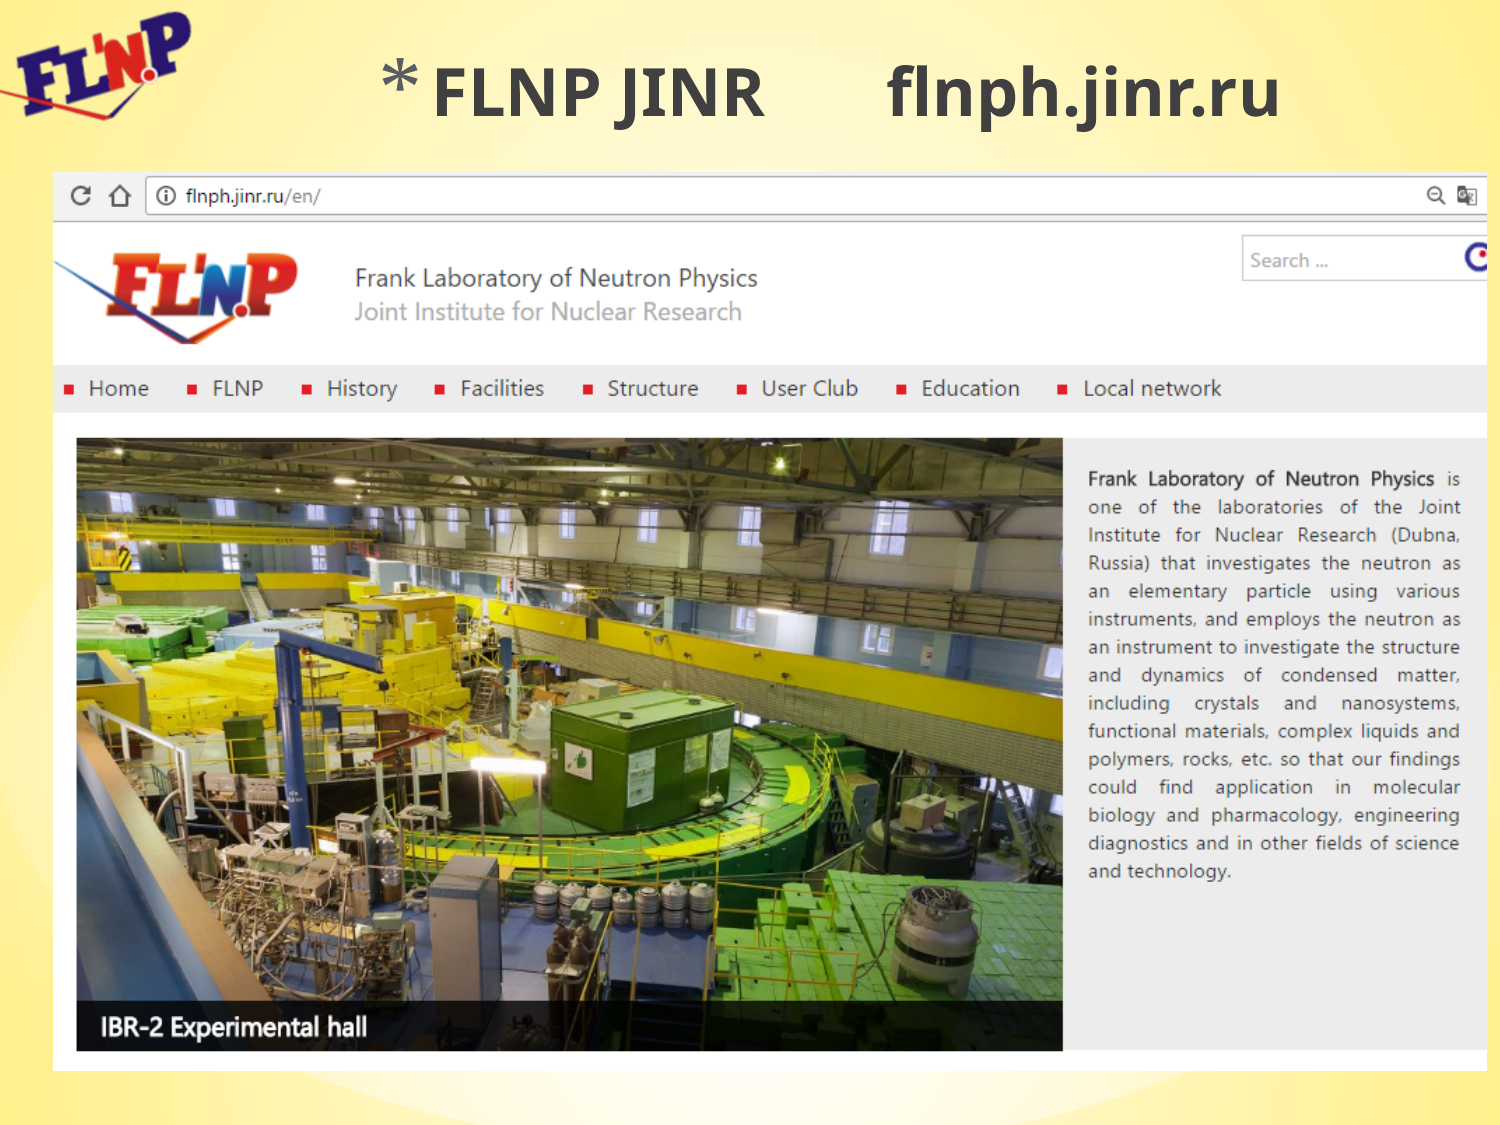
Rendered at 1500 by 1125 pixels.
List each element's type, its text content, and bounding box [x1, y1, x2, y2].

picture [0, 4, 198, 151]
text_box FLNP JINR flnph.jinr.ru [195, 42, 1467, 149]
picture [52, 172, 1487, 1071]
